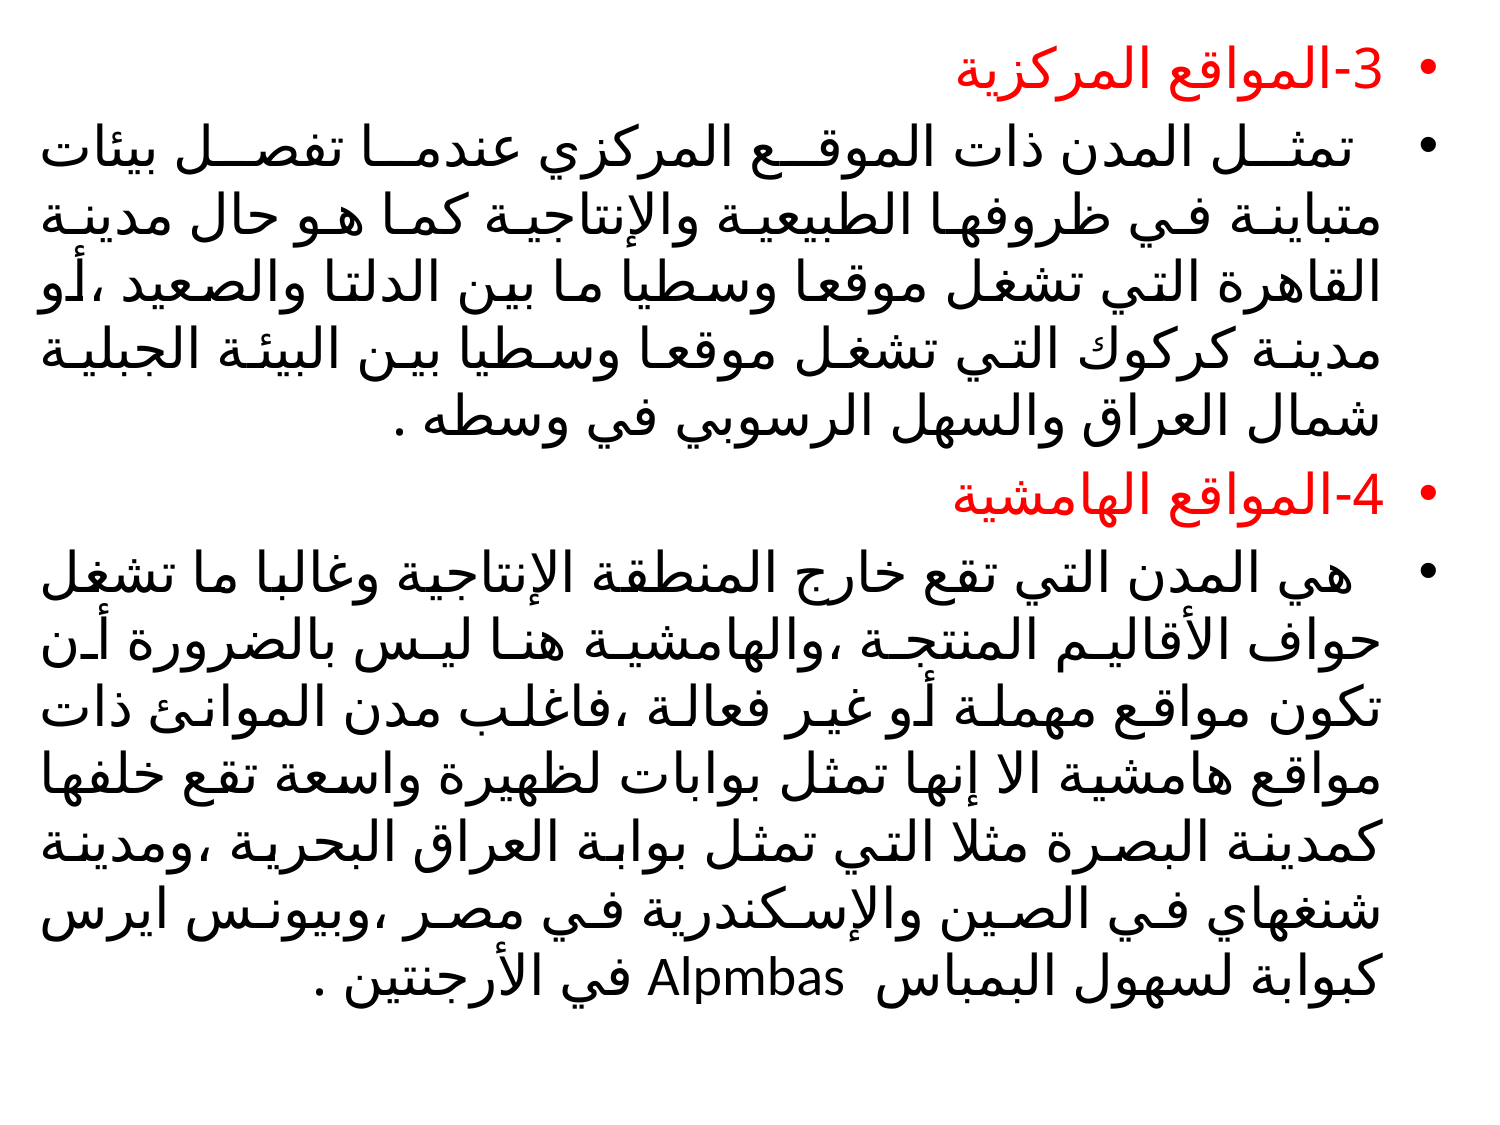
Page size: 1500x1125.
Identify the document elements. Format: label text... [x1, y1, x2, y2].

list 3-المواقع المركزية تمثل المدن ذات الموقع المركزي عندما تفصل بيئات متباينة في ظروفها الطبيعية والإنتاجية كما هو حال مدينة القاهرة التي تشغل موقعا وسطيا ما بين الدلتا والصعيد ،أو مدينة كركوك التي تشغل موقعا وسطيا بين البيئة الجبلية شمال العراق والسهل الرسوبي في وسطه . 4-المواقع الهامشية هي المدن التي تقع خارج المنطقة الإنتاجية وغالبا ما تشغل حواف الأقاليم المنتجة ،والهامشية هنا ليس بالضرورة أن تكون مواقع مهملة أو غير فعالة ،فاغلب مدن الموانئ ذات مواقع هامشية الا إنها تمثل بوابات لظهيرة واسعة تقع خلفها كمدينة البصرة مثلا التي تمثل بوابة العراق البحرية ،ومدينة شنغهاي في الصين والإسكندرية في مصر ،وبيونس ايرس كبوابة لسهول البمباس Alpmbas في الأرجنتين . [24, 24, 1450, 1088]
